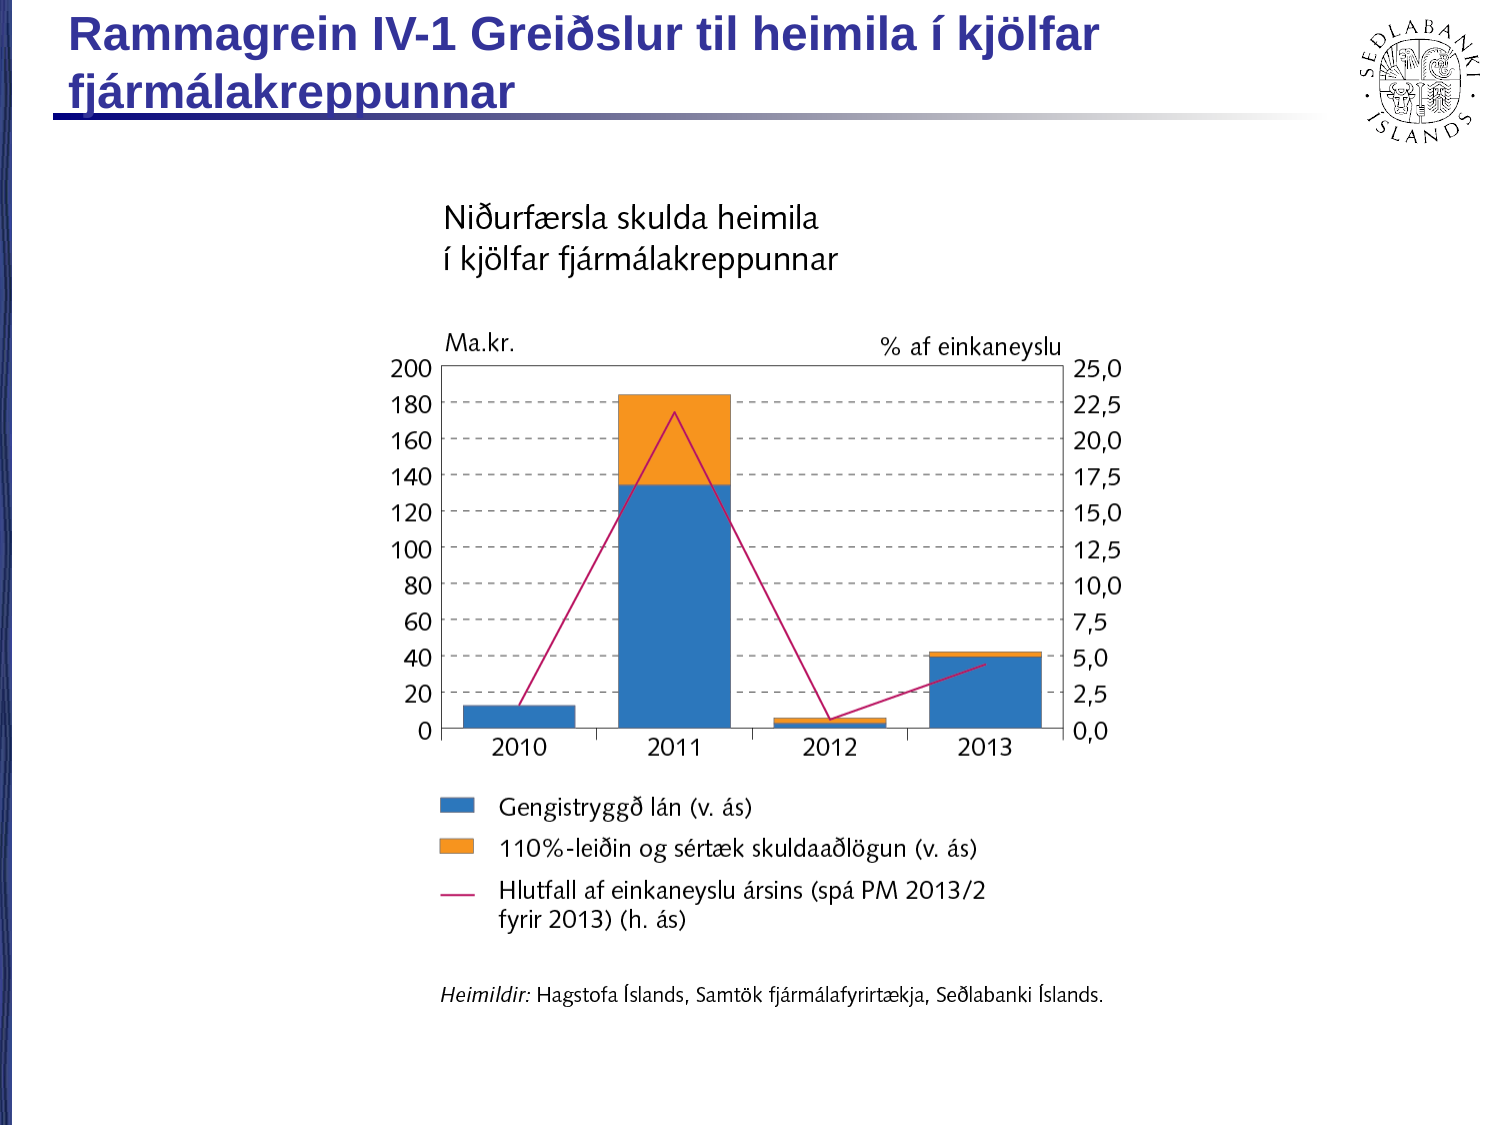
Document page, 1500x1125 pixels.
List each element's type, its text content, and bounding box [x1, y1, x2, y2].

title Rammagrein IV-1 Greiðslur til heimila í kjölfar fjármálakreppunnar [52, 10, 1330, 111]
picture [0, 0, 12, 1125]
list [389, 200, 1123, 1007]
picture [1357, 18, 1482, 149]
